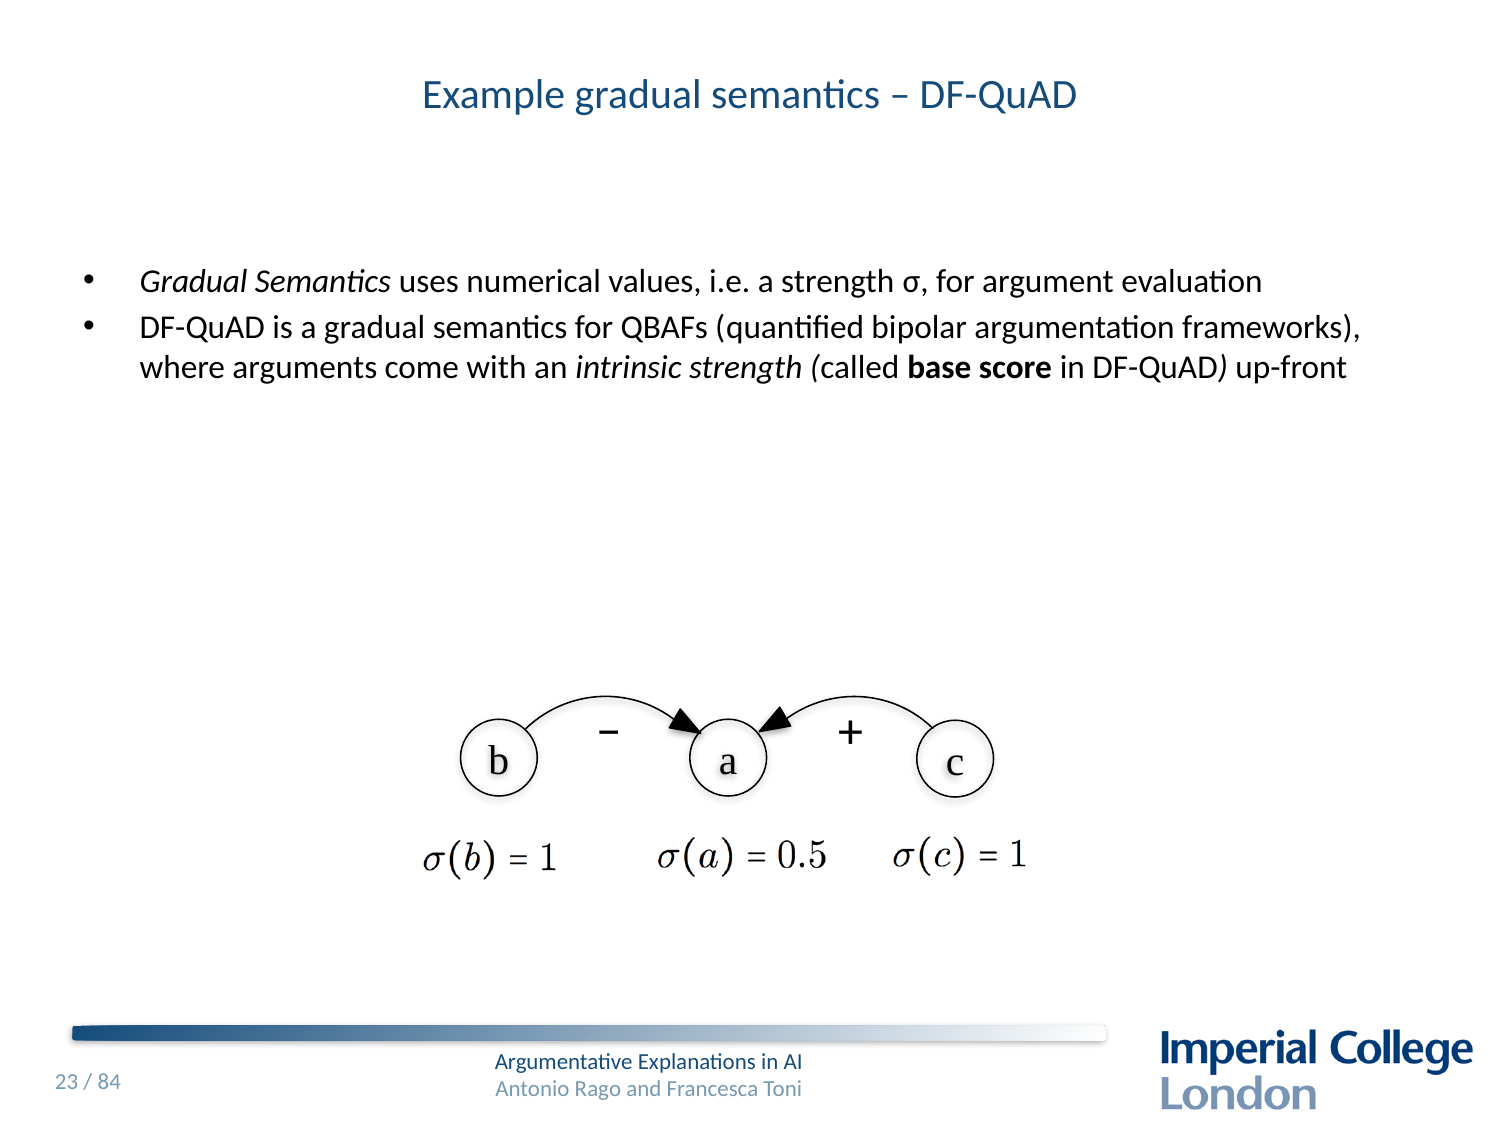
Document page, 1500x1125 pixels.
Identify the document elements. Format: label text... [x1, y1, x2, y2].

picture [869, 824, 1046, 887]
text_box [737, 690, 968, 924]
picture [612, 814, 845, 894]
picture [1143, 1016, 1488, 1125]
text_box b [459, 721, 484, 794]
picture [408, 820, 576, 902]
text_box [489, 690, 719, 923]
text_box c [972, 723, 995, 794]
title Example gradual semantics – DF-QuAD [75, 45, 1425, 139]
text_box Gradual Semantics uses numerical values, i.e. a strength σ, for argument evaluation DF-QuAD is a gradual semantics for QBAFs (quantified bipolar argumentation frameworks), where arguments come with an intrinsic strength (called base score in DF-QuAD) up-front [68, 251, 1419, 451]
text_box a [723, 718, 732, 797]
